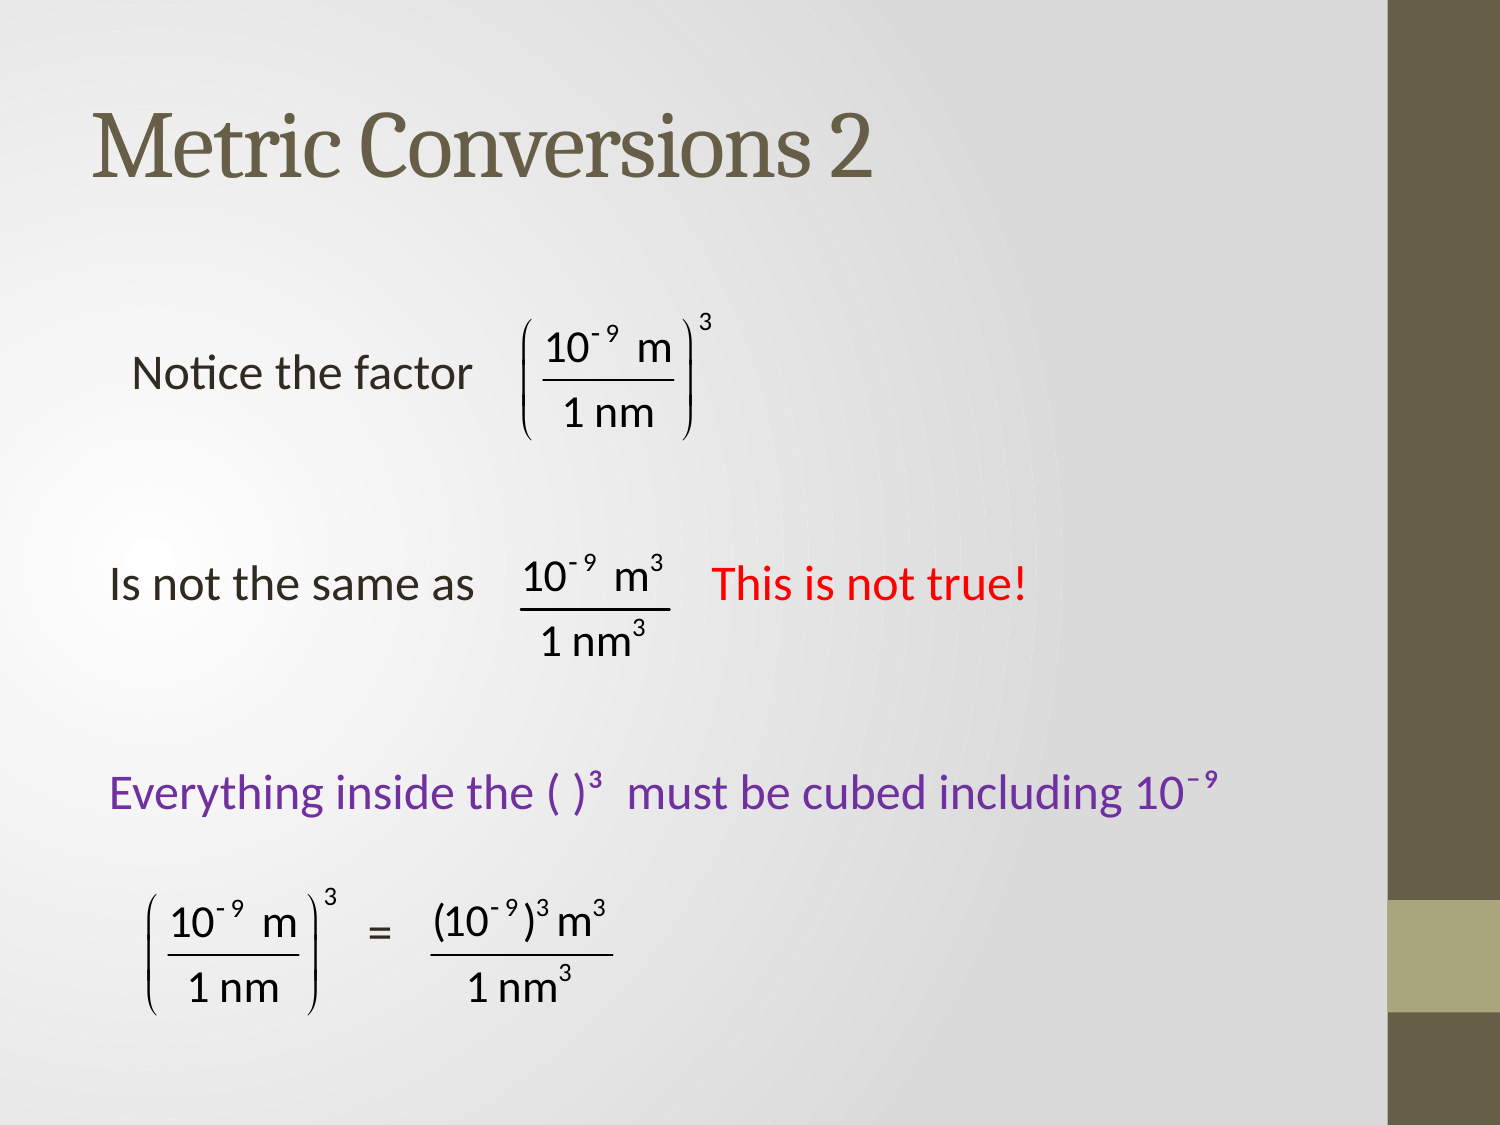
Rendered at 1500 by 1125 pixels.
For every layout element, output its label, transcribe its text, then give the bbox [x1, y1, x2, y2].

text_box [511, 299, 722, 451]
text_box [511, 541, 680, 668]
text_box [422, 886, 624, 1026]
title Metric Conversions 2 [75, 45, 1325, 233]
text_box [136, 874, 347, 1026]
list Notice the factor Is not the same as This is not true! Everything inside the ( )³ must be cubed including 10⁻⁹ = [75, 262, 1325, 1050]
